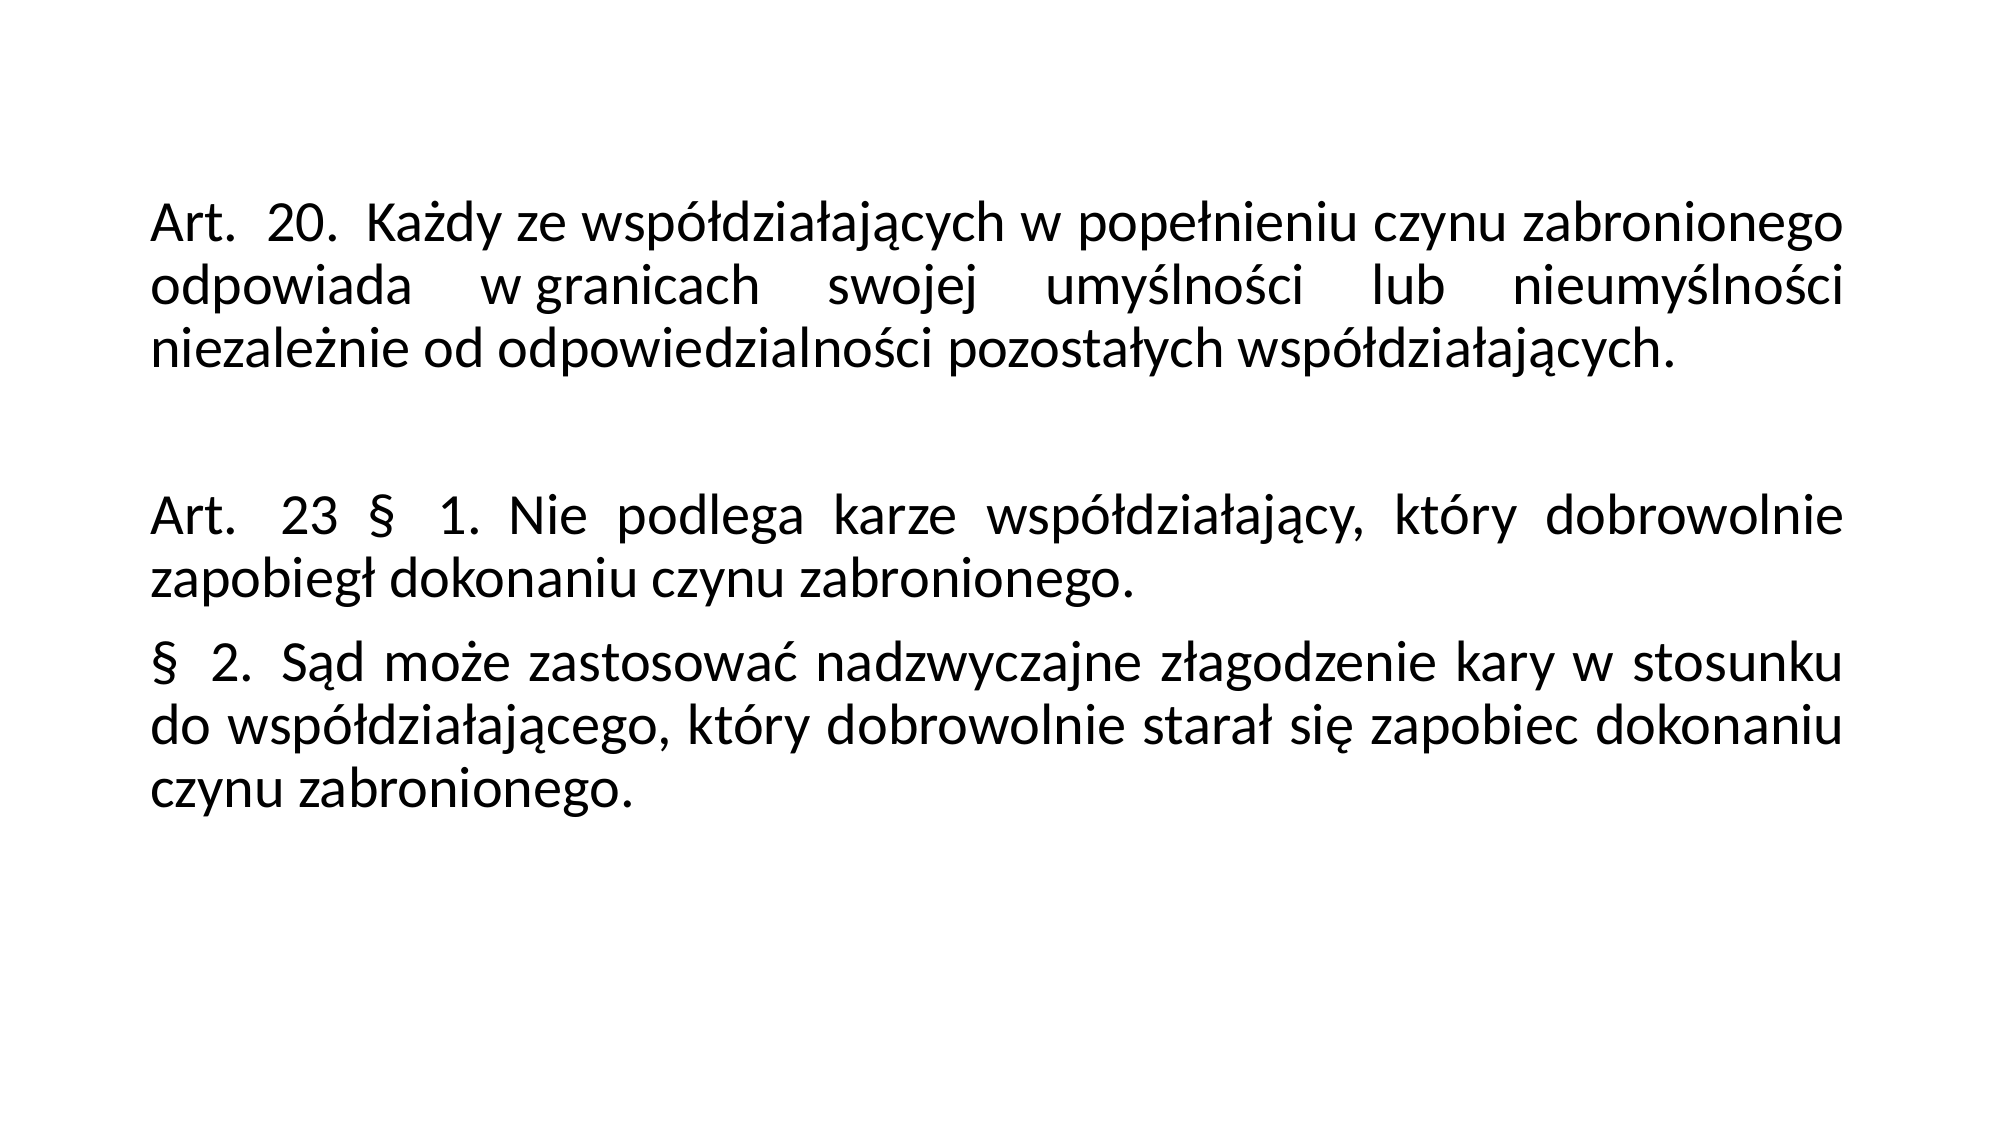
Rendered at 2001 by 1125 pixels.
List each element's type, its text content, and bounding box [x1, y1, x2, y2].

list Art. 20. Każdy ze współdziałających w popełnieniu czynu zabronionego odpowiada w granicach swojej umyślności lub nieumyślności niezależnie od odpowiedzialności pozostałych współdziałających. Art. 23 § 1. Nie podlega karze współdziałający, który dobrowolnie zapobiegł dokonaniu czynu zabronionego. § 2. Sąd może zastosować nadzwyczajne złagodzenie kary w stosunku do współdziałającego, który dobrowolnie starał się zapobiec dokonaniu czynu zabronionego. [135, 184, 1861, 962]
